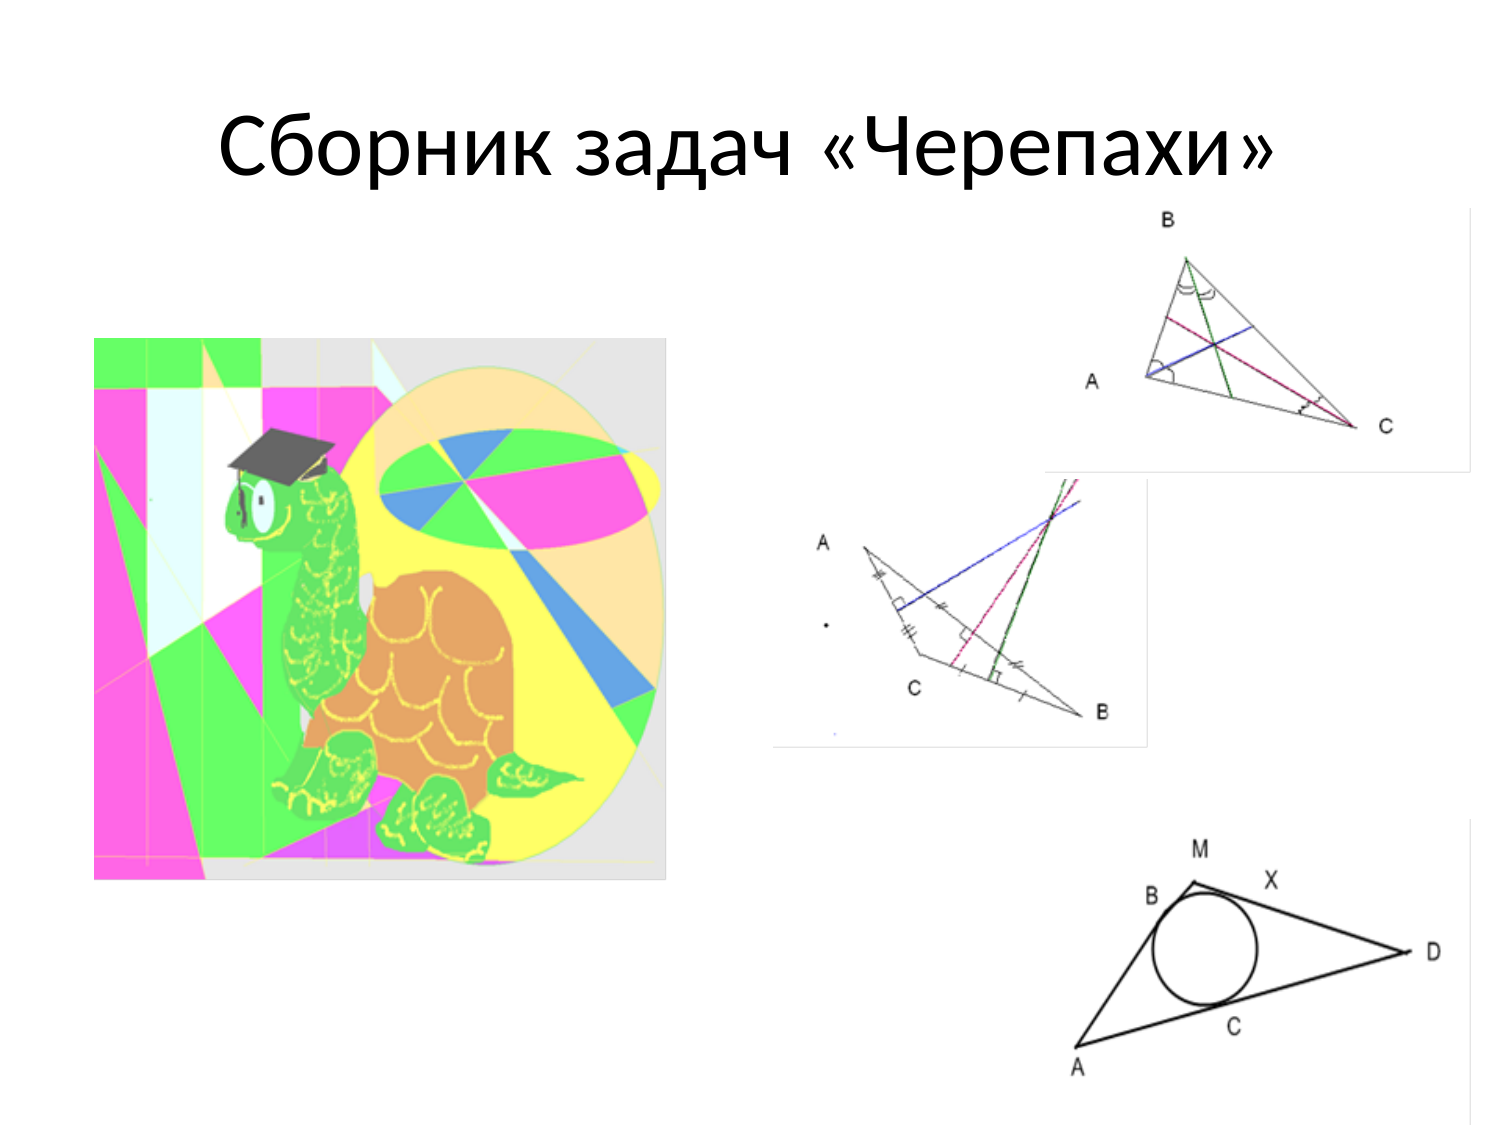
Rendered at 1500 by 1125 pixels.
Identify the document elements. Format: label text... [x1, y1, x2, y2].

picture [1045, 819, 1473, 1125]
title Сборник задач «Черепахи» [75, 45, 1425, 233]
picture [773, 479, 1149, 749]
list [1045, 207, 1472, 474]
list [94, 337, 668, 882]
